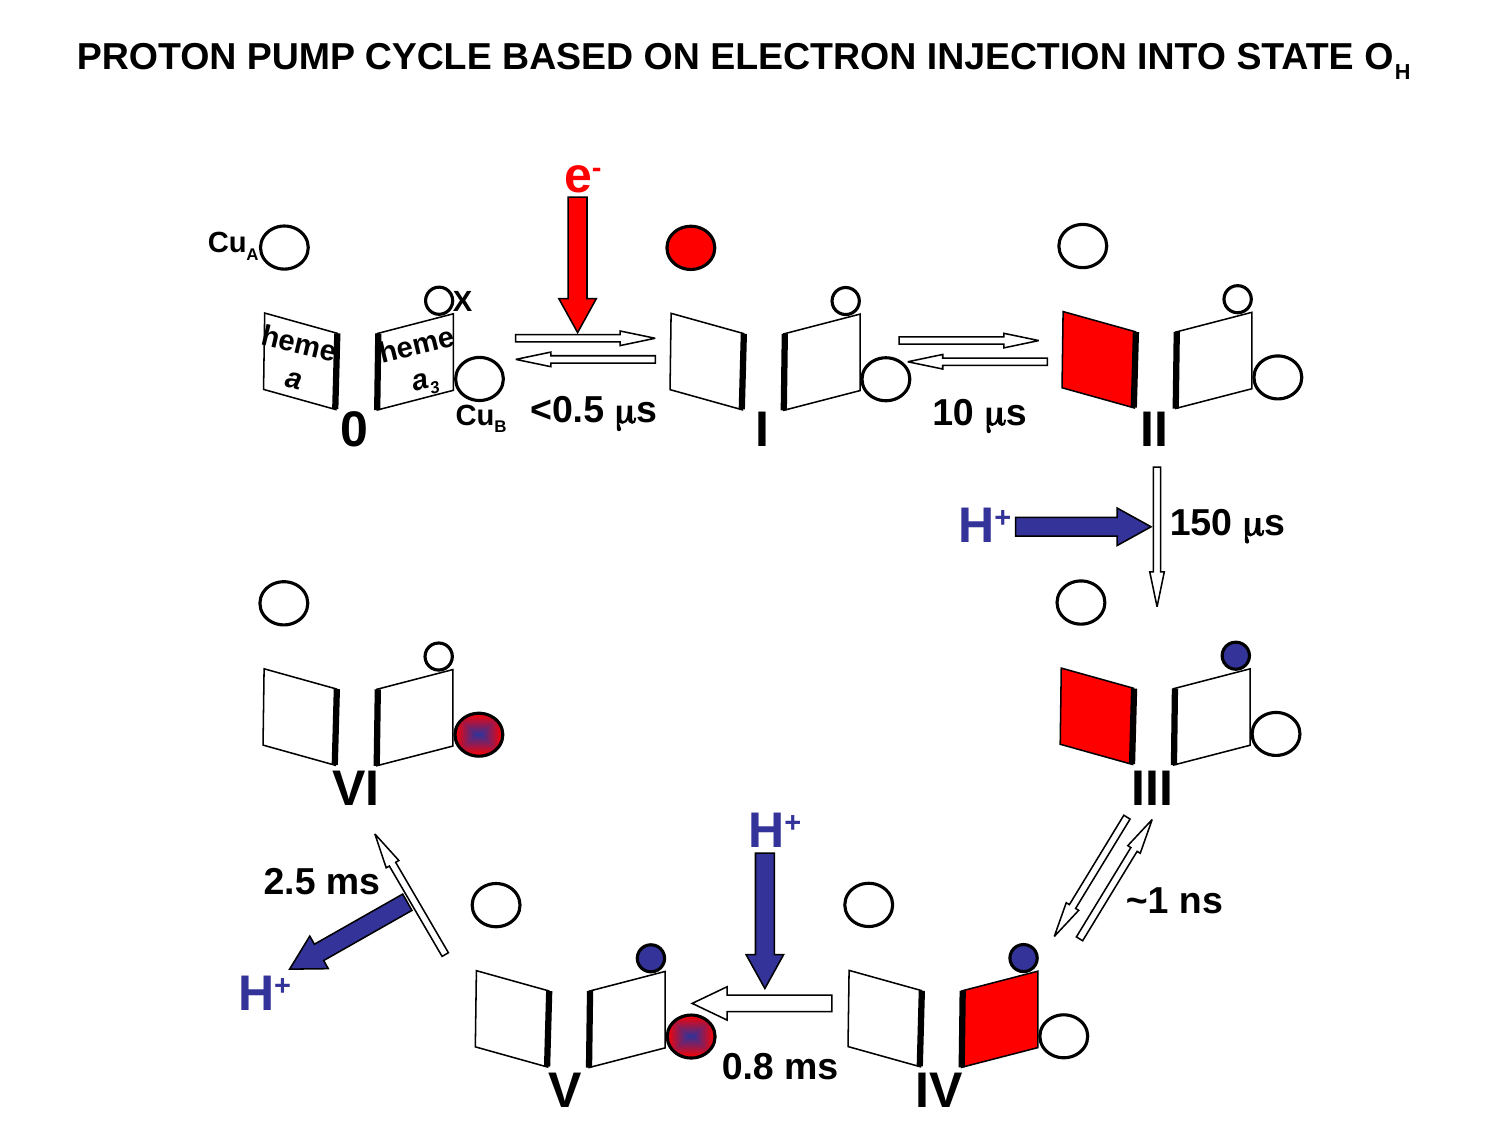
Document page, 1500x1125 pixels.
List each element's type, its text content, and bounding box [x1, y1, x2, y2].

text_box PROTON PUMP CYCLE BASED ON ELECTRON INJECTION INTO STATE OH [62, 24, 1426, 91]
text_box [191, 135, 1302, 1125]
